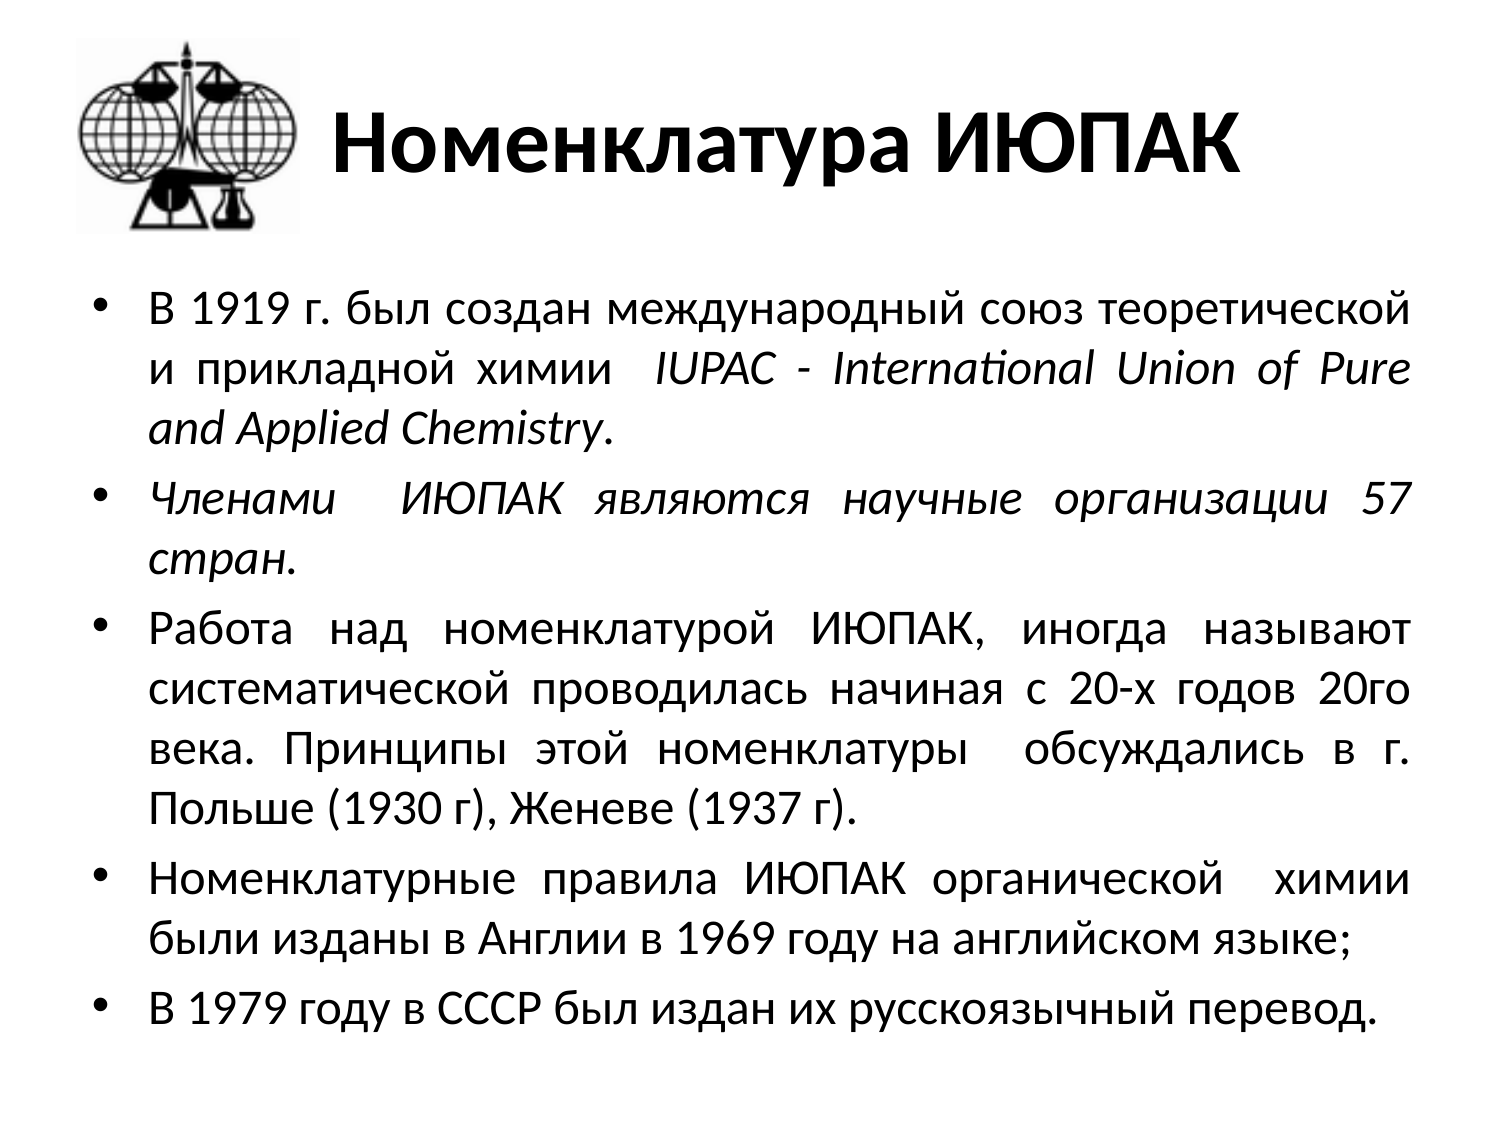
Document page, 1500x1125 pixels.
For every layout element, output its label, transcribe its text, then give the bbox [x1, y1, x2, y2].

list В 1919 г. был создан международный союз теоретической и прикладной химии IUPAC - International Union of Pure and Applied Chemistry. Членами ИЮПАК являются научные организации 57 стран. Работа над номенклатурой ИЮПАК, иногда называют систематической проводилась начиная с 20-х годов 20го века. Принципы этой номенклатуры обсуждались в г. Польше (1930 г), Женеве (1937 г). Номенклатурные правила ИЮПАК органической химии были изданы в Англии в 1969 году на английском языке; В 1979 году в СССР был издан их русскоязычный перевод. [76, 267, 1427, 1010]
title Номенклатура ИЮПАК [305, 64, 1463, 208]
picture [76, 37, 300, 235]
